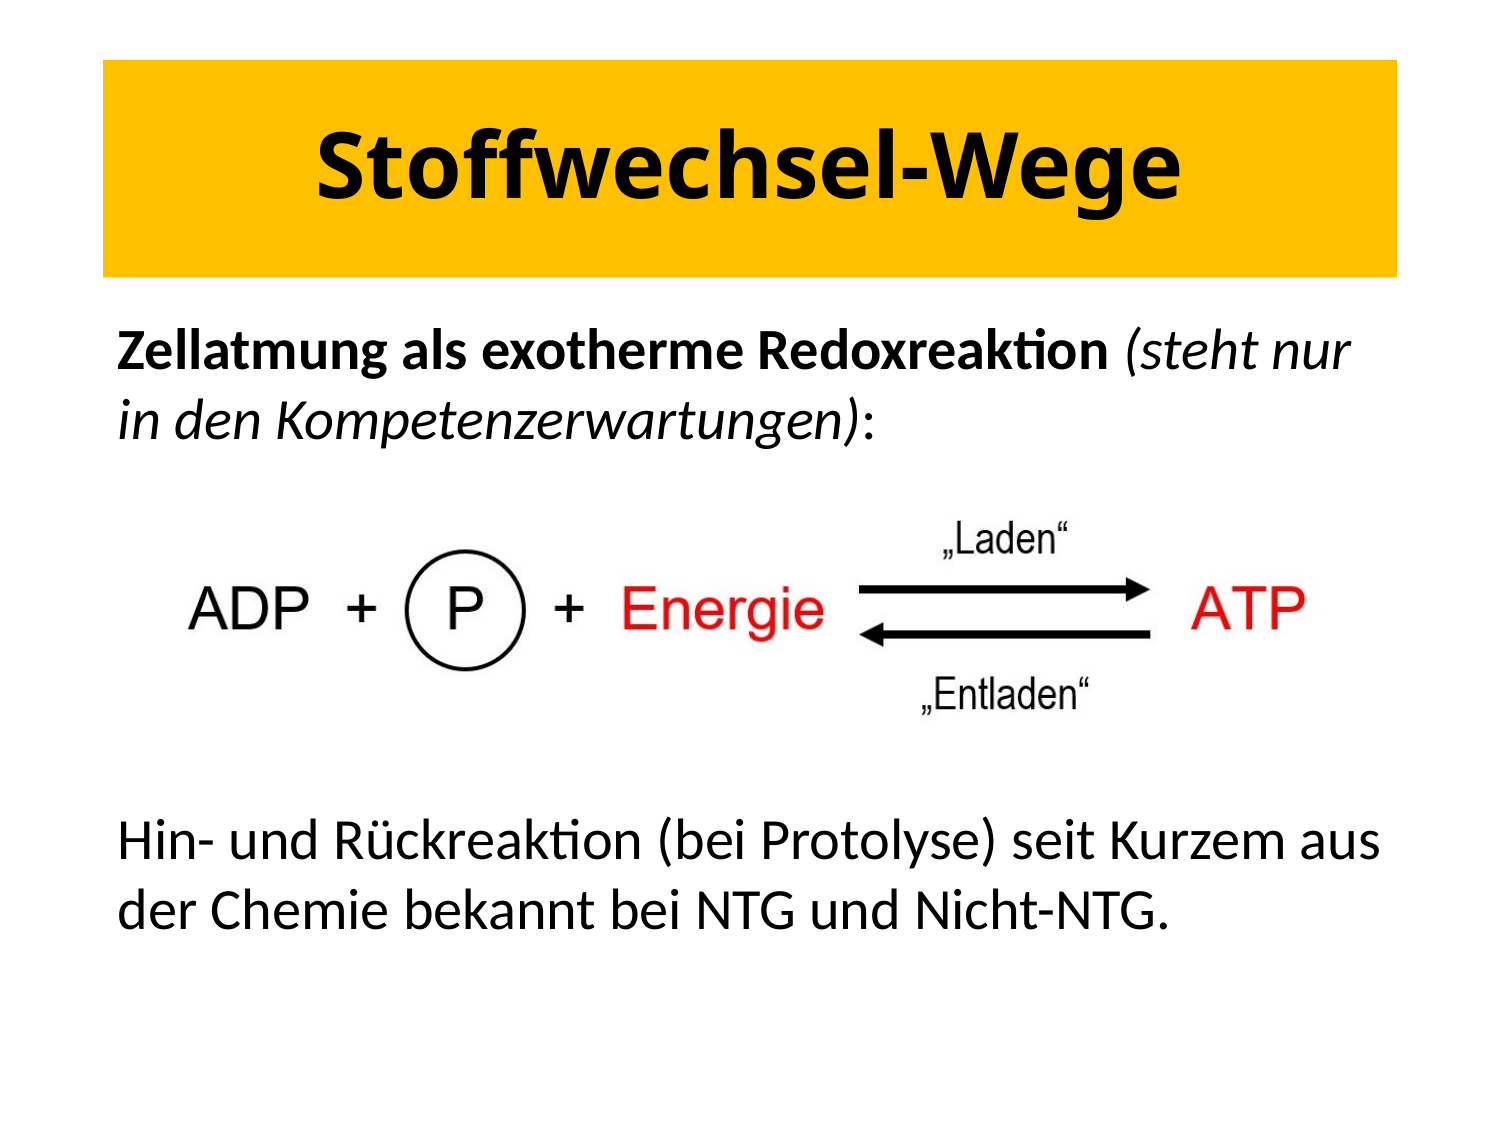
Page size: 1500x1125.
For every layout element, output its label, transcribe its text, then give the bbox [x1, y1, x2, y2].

title Stoffwechsel-Wege [103, 59, 1397, 278]
picture [147, 488, 1353, 741]
text_box Zellatmung als exotherme Redoxreaktion (steht nur in den Kompetenzerwartungen): Hin- und Rückreaktion (bei Protolyse) seit Kurzem aus der Chemie bekannt bei NTG und Nicht-NTG. [103, 303, 1397, 949]
